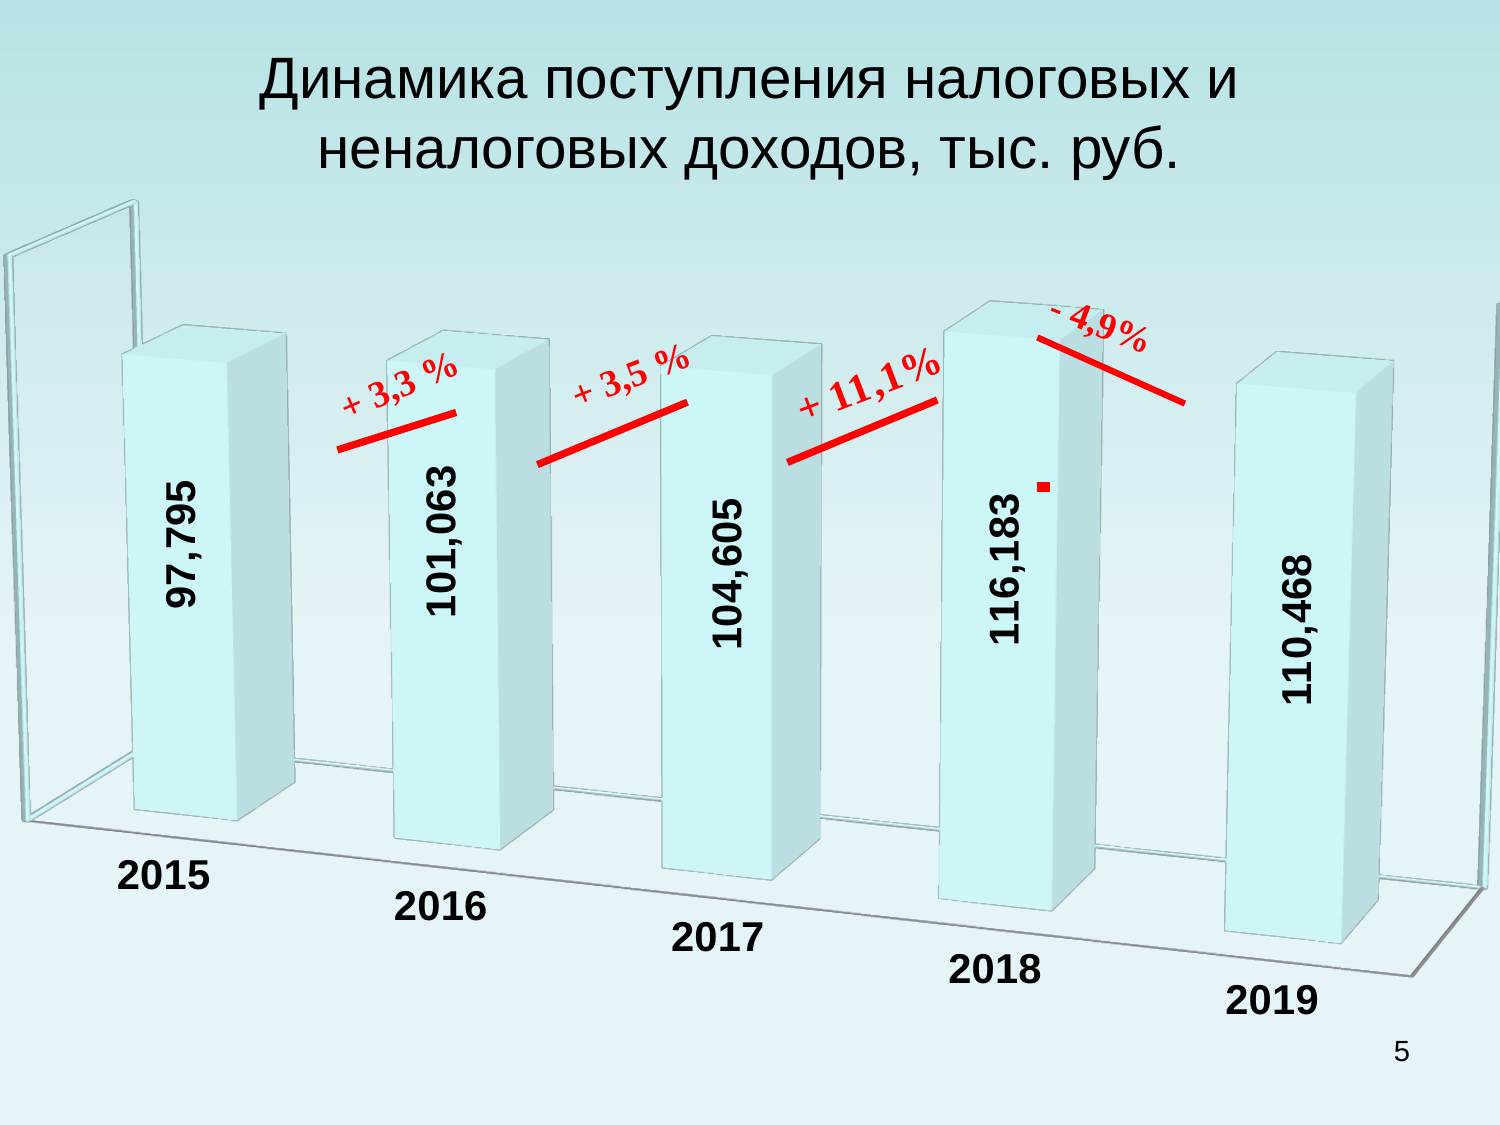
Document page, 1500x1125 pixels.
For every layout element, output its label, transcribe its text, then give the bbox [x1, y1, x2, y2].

chart [0, 187, 1500, 1113]
title Динамика поступления налоговых и неналоговых доходов, тыс. руб. [75, 45, 1425, 175]
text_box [437, 274, 601, 401]
